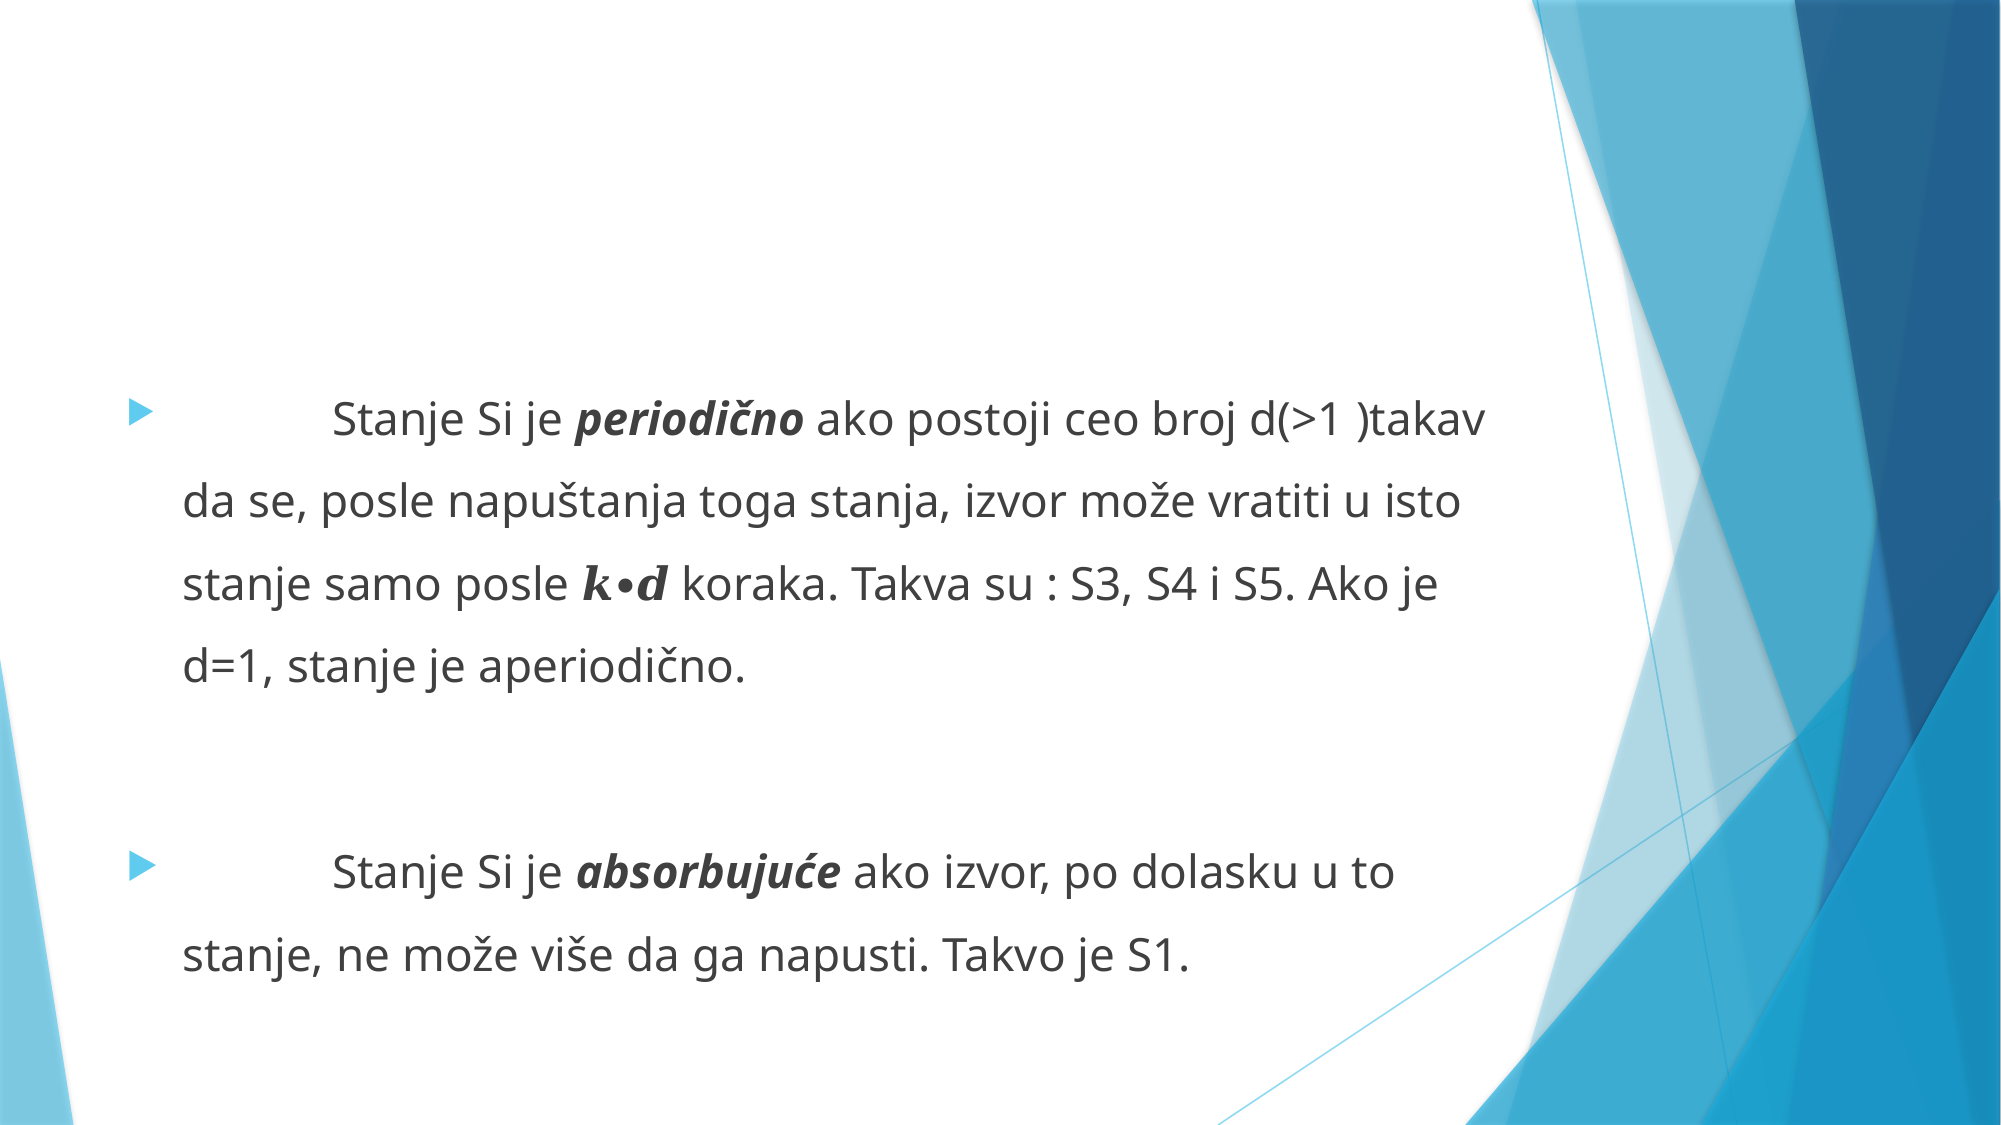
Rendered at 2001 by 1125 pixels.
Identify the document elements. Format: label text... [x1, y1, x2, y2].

list Stanje Si je periodično ako postoji ceo broj d(>1 )takav da se, posle napuštanja toga stanja, izvor može vratiti u isto stanje samo posle 𝒌∙𝒅 koraka. Takva su : S3, S4 i S5. Ako je d=1, stanje je aperiodično. Stanje Si je absorbujuće ako izvor, po dolasku u to stanje, ne može više da ga napusti. Takvo je S1. [111, 354, 1522, 992]
